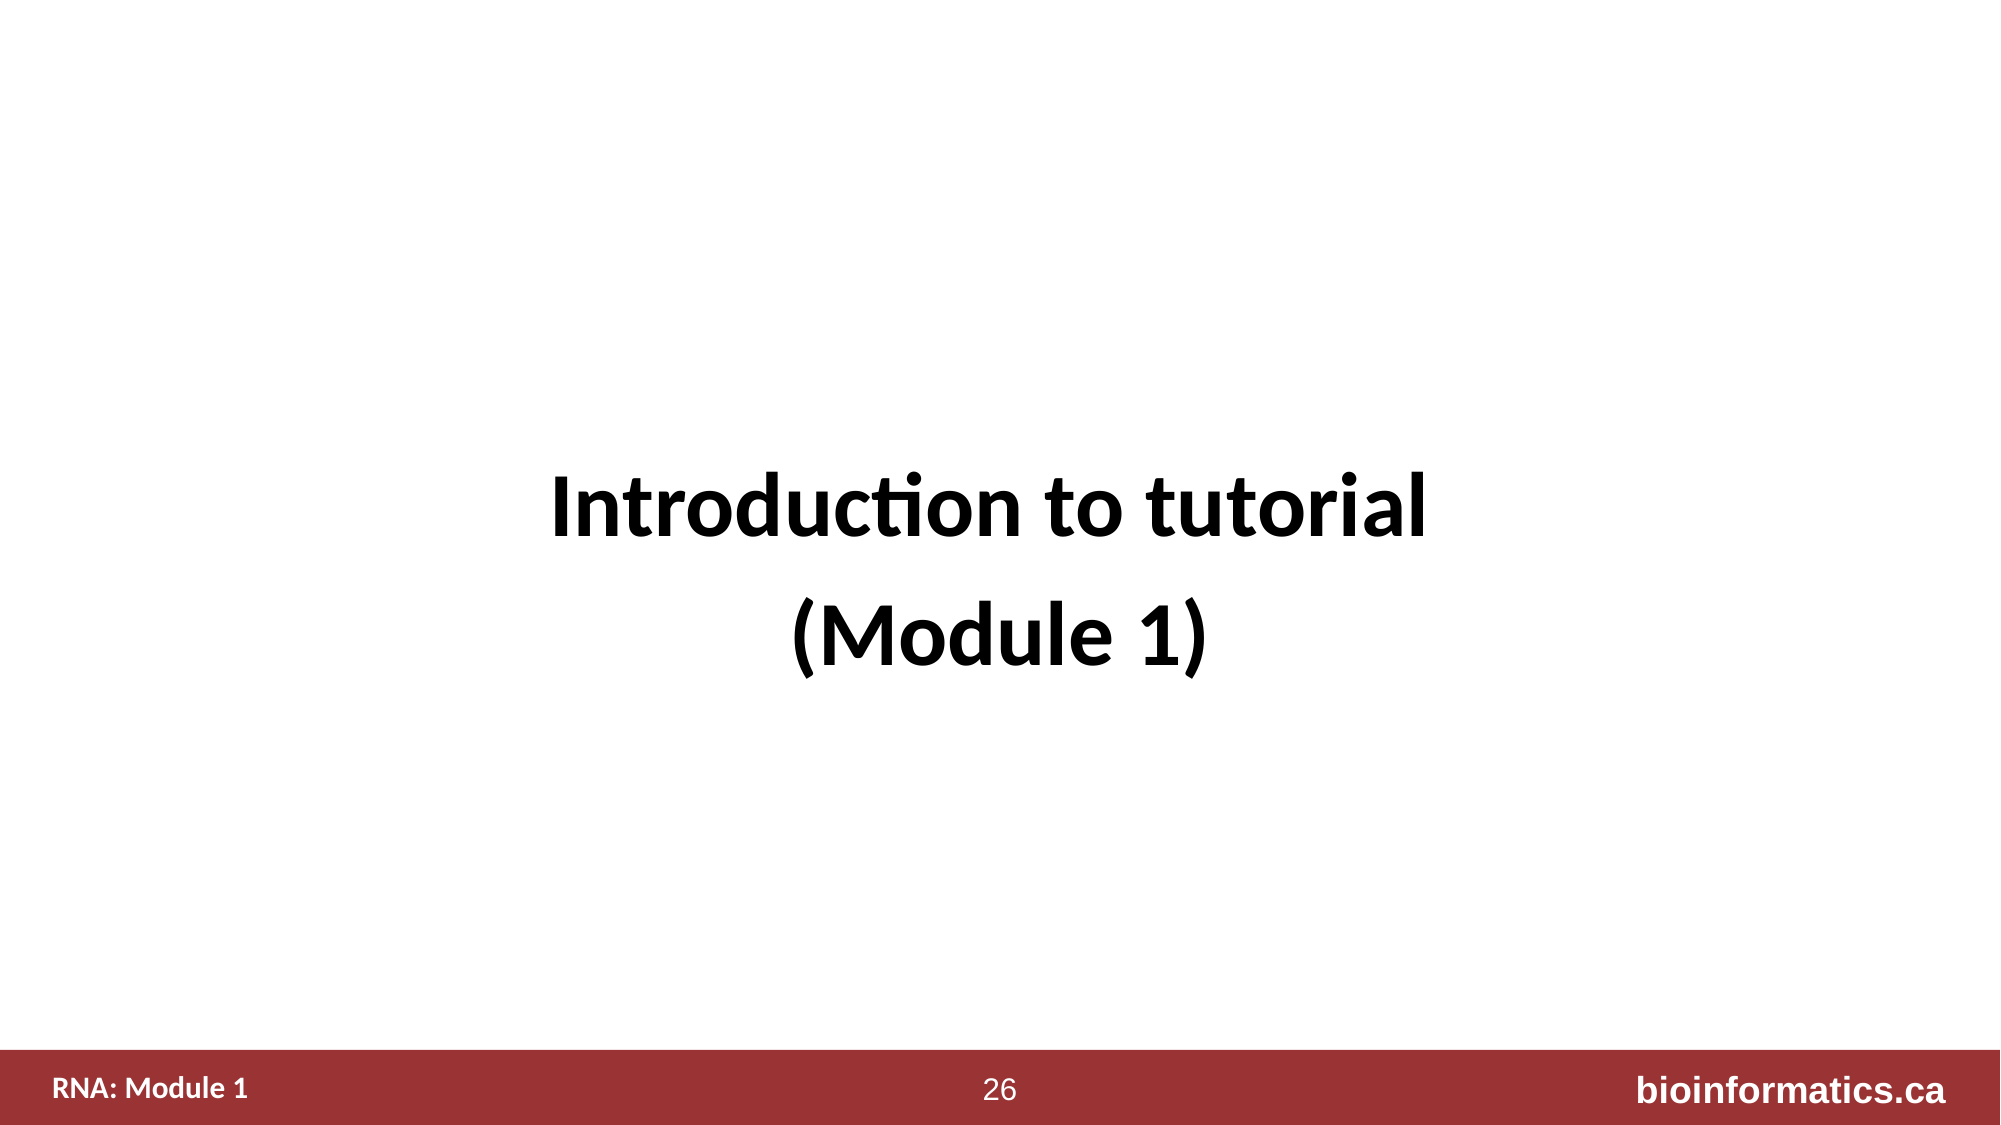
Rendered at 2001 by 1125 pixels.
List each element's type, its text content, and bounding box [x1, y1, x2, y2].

list Introduction to tutorial (Module 1) [275, 437, 1725, 700]
